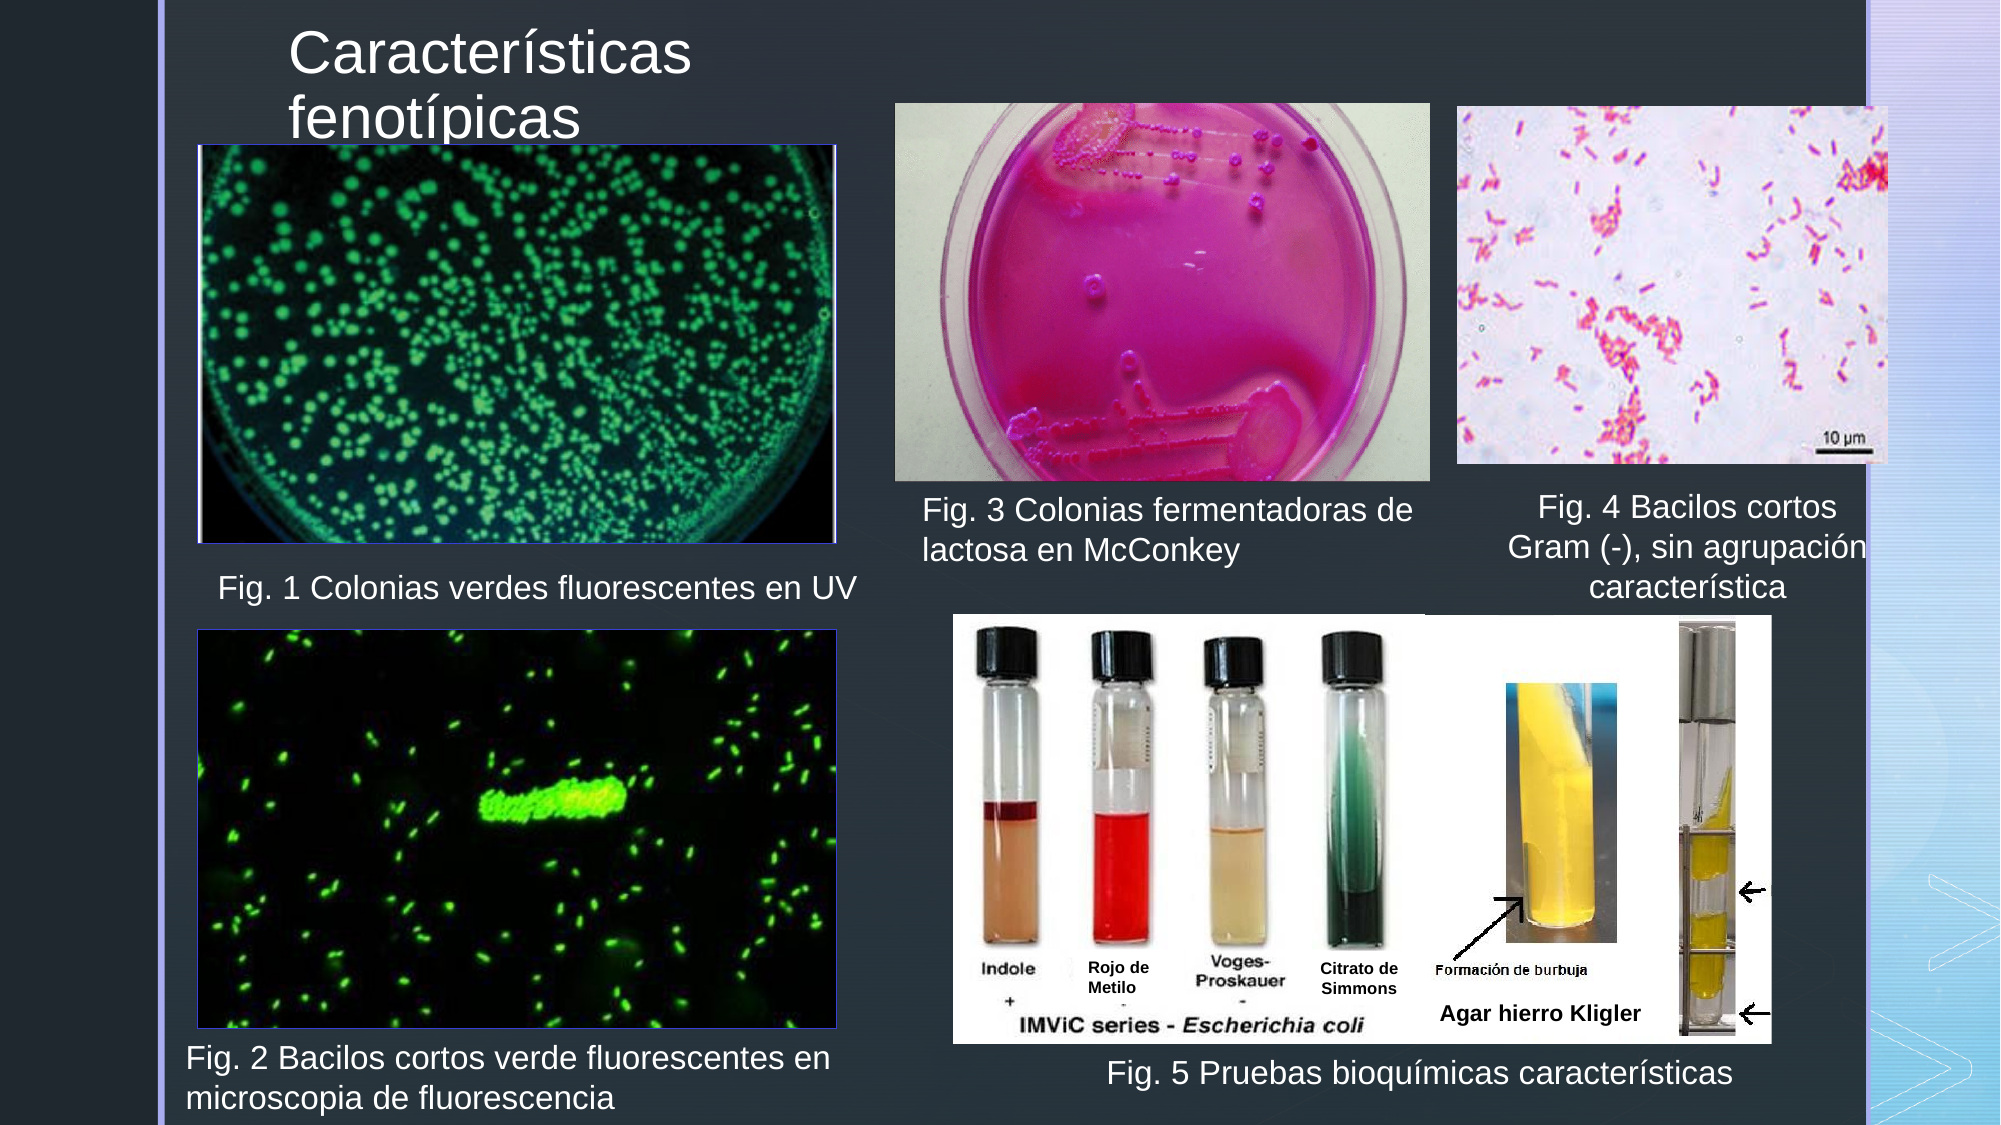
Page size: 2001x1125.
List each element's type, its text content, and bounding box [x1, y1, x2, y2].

text_box Fig. 5 Pruebas bioquímicas características [1065, 1043, 1785, 1099]
text_box Fig. 4 Bacilos cortos Gram (-), sin agrupación característica [1488, 477, 1888, 613]
picture [196, 144, 837, 545]
text_box Fig. 1 Colonias verdes fluorescentes en UV [202, 558, 895, 614]
title Características fenotípicas [273, 13, 895, 191]
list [196, 629, 837, 1029]
text_box Fig. 3 Colonias fermentadoras de lactosa en McConkey [907, 481, 1476, 576]
text_box Fig. 2 Bacilos cortos verde fluorescentes en microscopia de fluorescencia [170, 1029, 863, 1124]
picture [952, 614, 1772, 1045]
picture [1456, 0, 2001, 1125]
picture [894, 103, 1430, 482]
